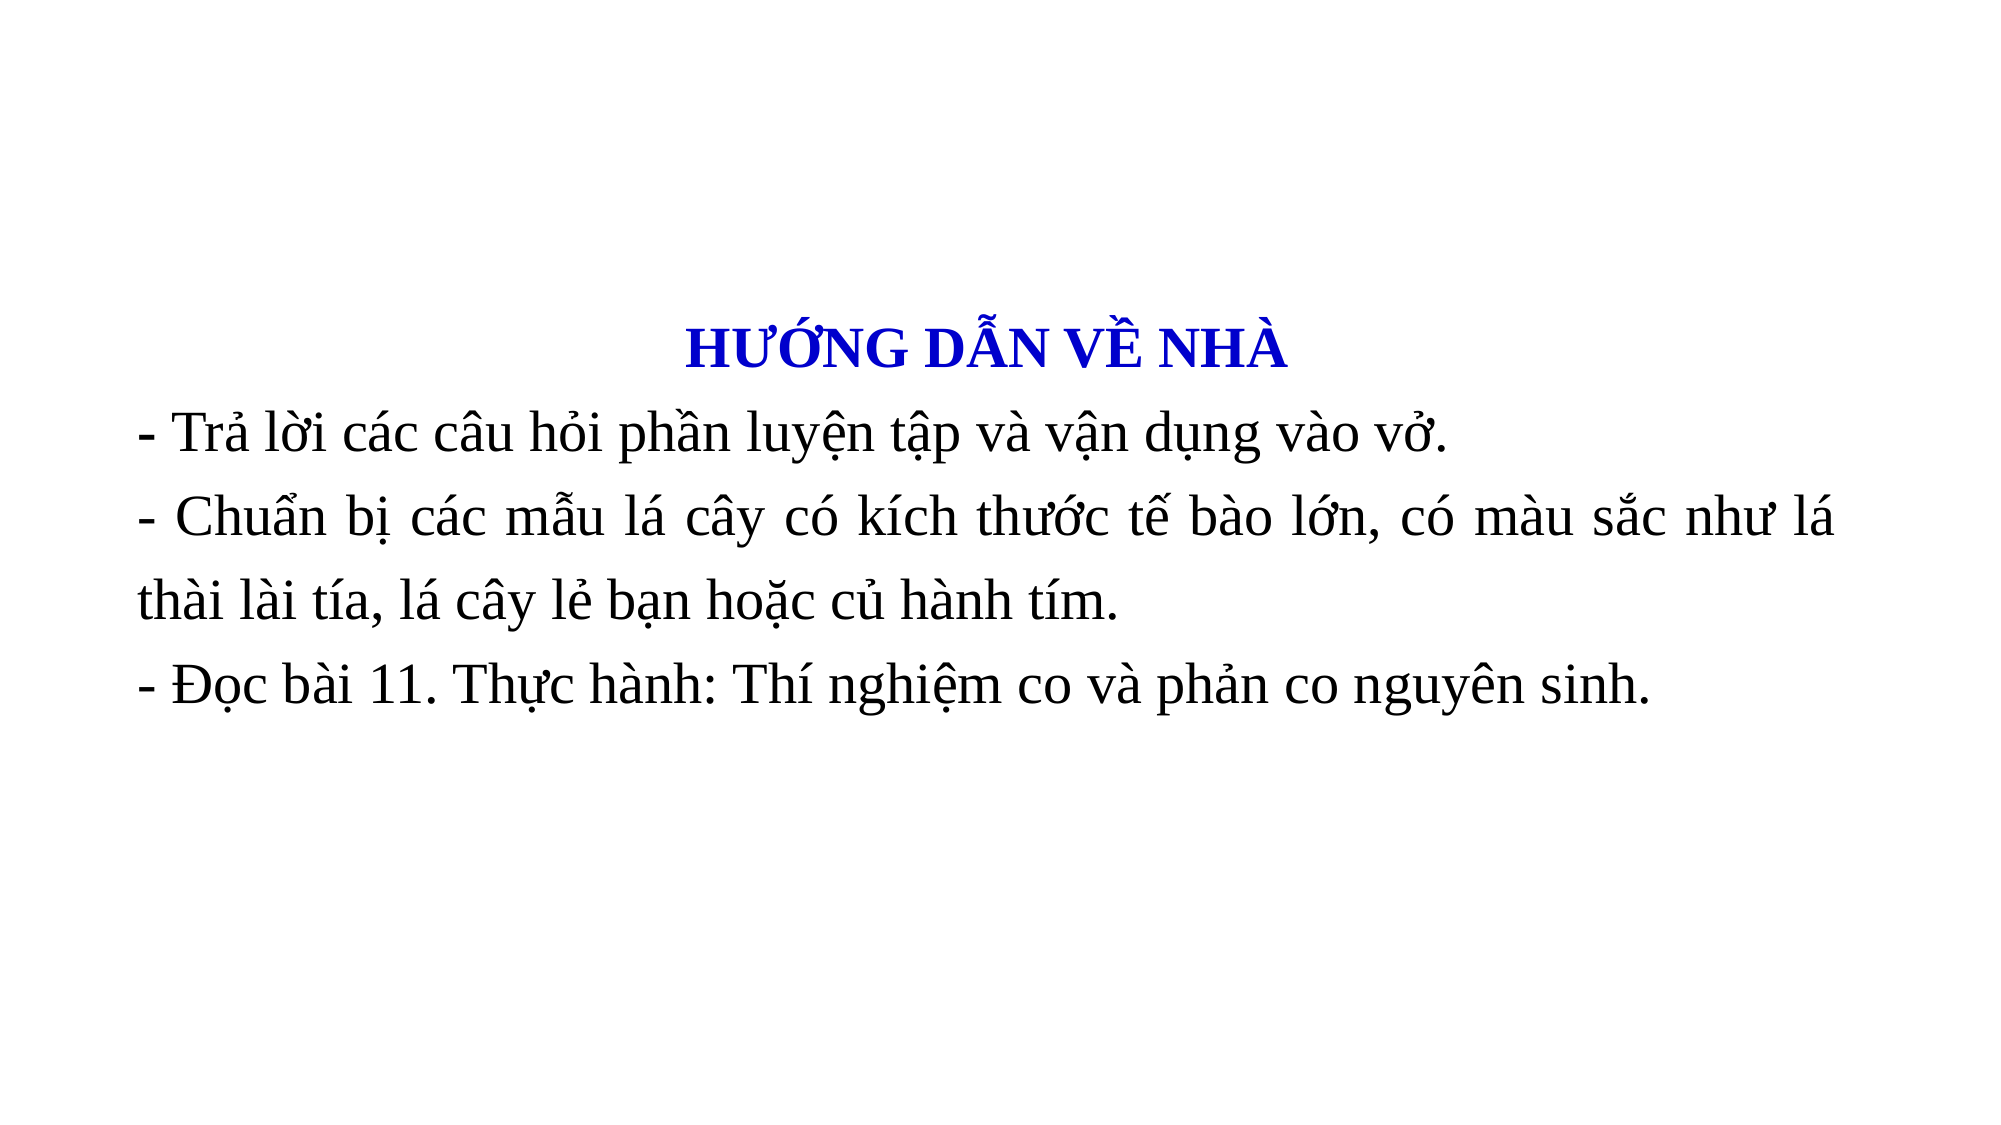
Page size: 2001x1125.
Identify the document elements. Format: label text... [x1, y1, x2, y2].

text_box HƯỚNG DẪN VỀ NHÀ - Trả lời các câu hỏi phần luyện tập và vận dụng vào vở. - Chuẩn bị các mẫu lá cây có kích thước tế bào lớn, có màu sắc như lá thài lài tía, lá cây lẻ bạn hoặc củ hành tím. - Đọc bài 11. Thực hành: Thí nghiệm co và phản co nguyên sinh. [122, 288, 1852, 723]
